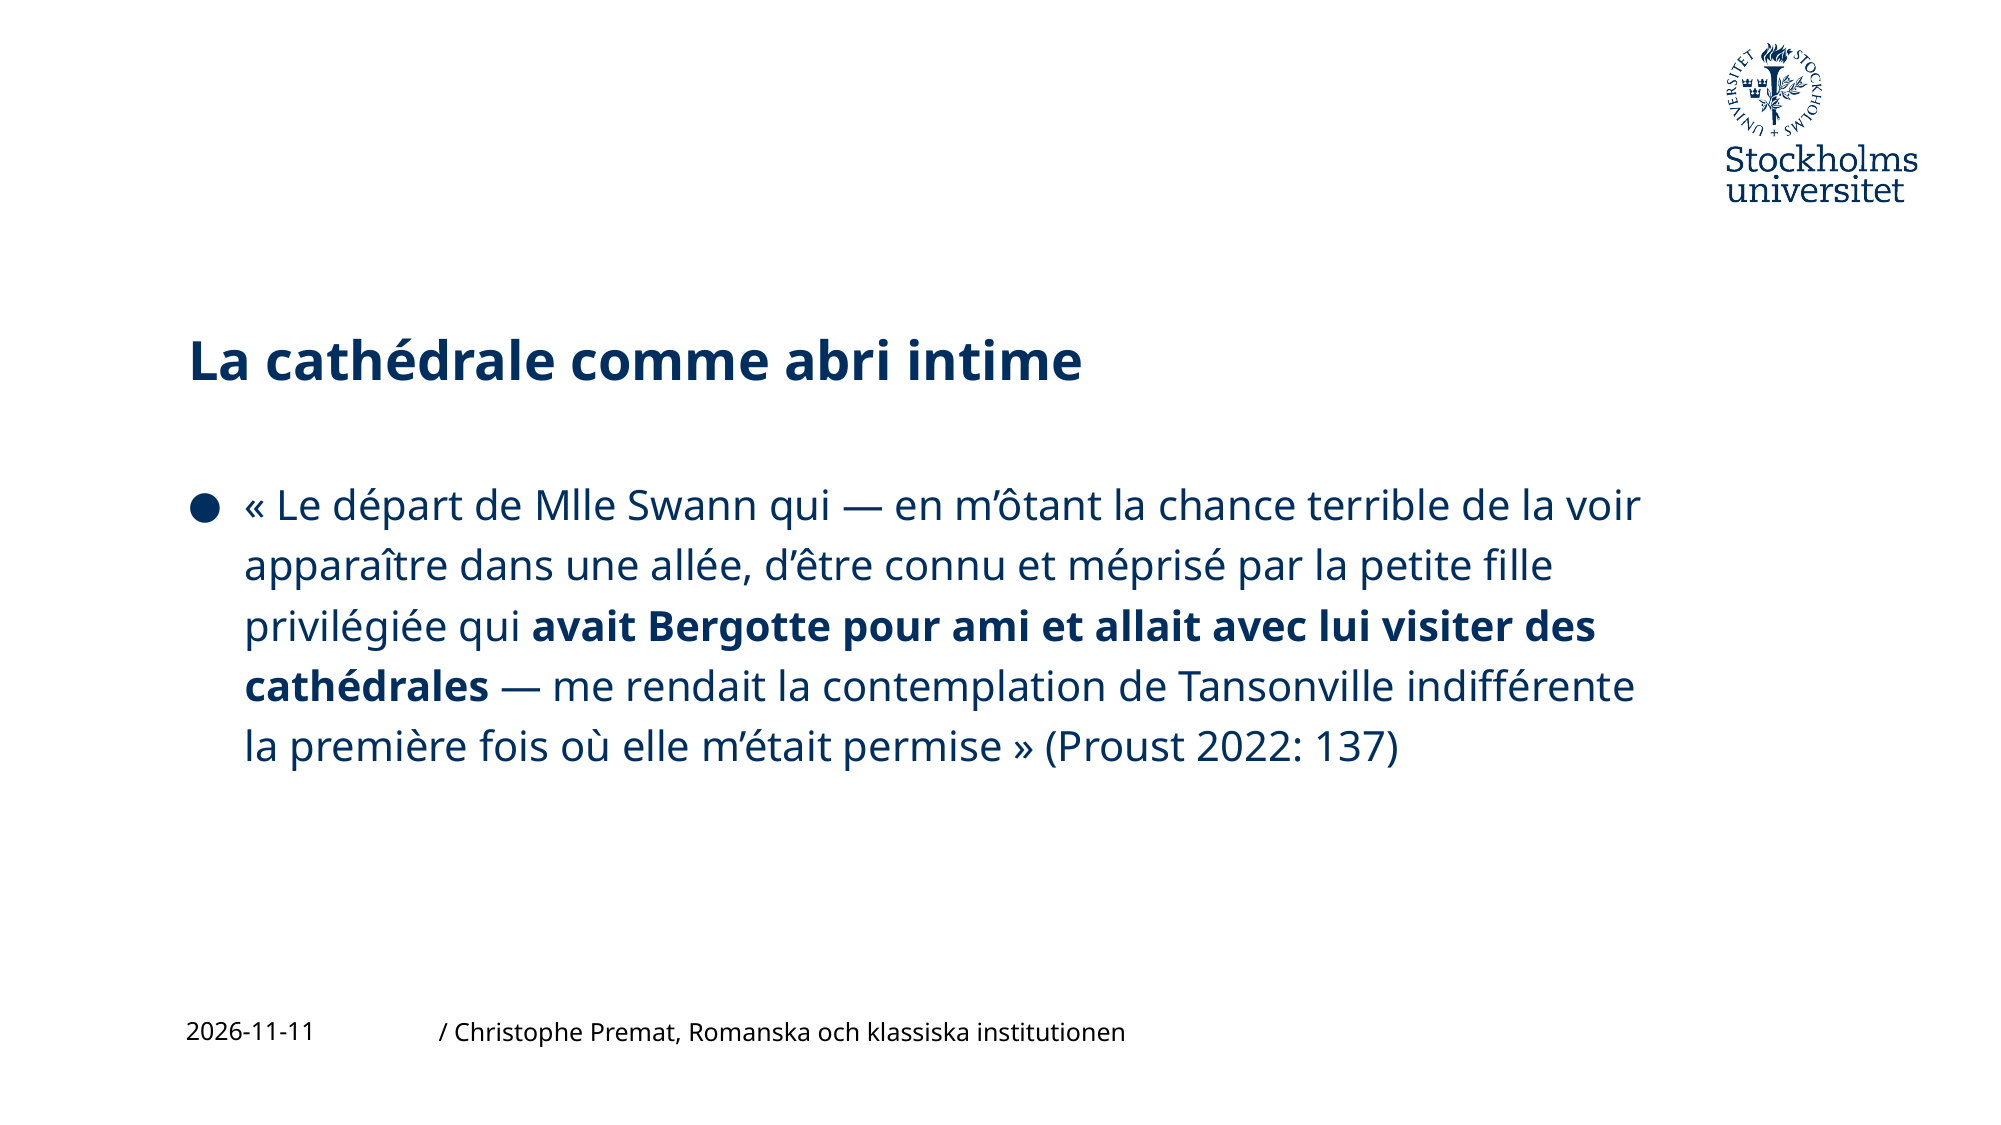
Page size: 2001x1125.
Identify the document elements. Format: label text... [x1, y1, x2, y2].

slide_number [170, 1009, 417, 1056]
title La cathédrale comme abri intime [173, 318, 1672, 450]
list « Le départ de Mlle Swann qui — en m’ôtant la chance terrible de la voir apparaître dans une allée, d’être connu et méprisé par la petite fille privilégiée qui avait Bergotte pour ami et allait avec lui visiter des cathédrales — me rendait la contemplation de Tansonville indifférente la première fois où elle m’était permise » (Proust 2022: 137) [173, 460, 1672, 988]
footer / Christophe Premat, Romanska och klassiska institutionen [423, 1009, 1407, 1095]
picture [1714, 36, 1930, 209]
